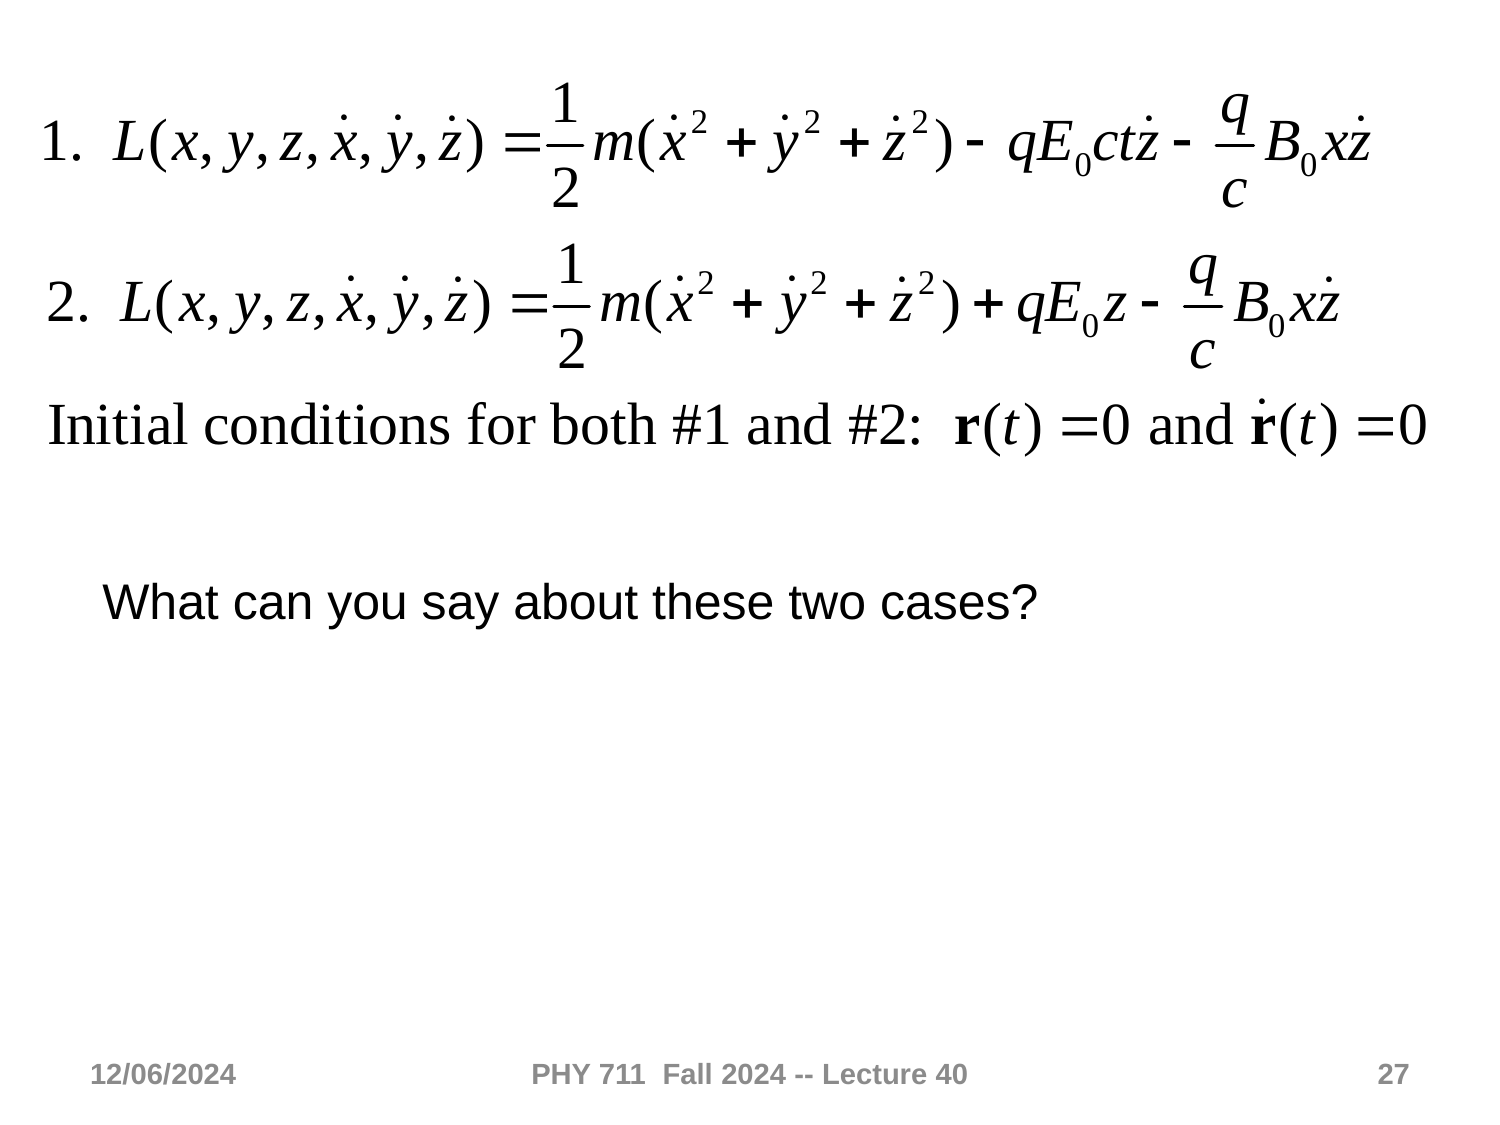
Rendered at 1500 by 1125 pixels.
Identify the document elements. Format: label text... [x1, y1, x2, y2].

slide_number 27 [1074, 1042, 1425, 1103]
footer PHY 711 Fall 2024 -- Lecture 40 [512, 1042, 988, 1103]
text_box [37, 62, 1439, 472]
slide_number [75, 1042, 425, 1103]
text_box What can you say about these two cases? [87, 562, 1325, 638]
